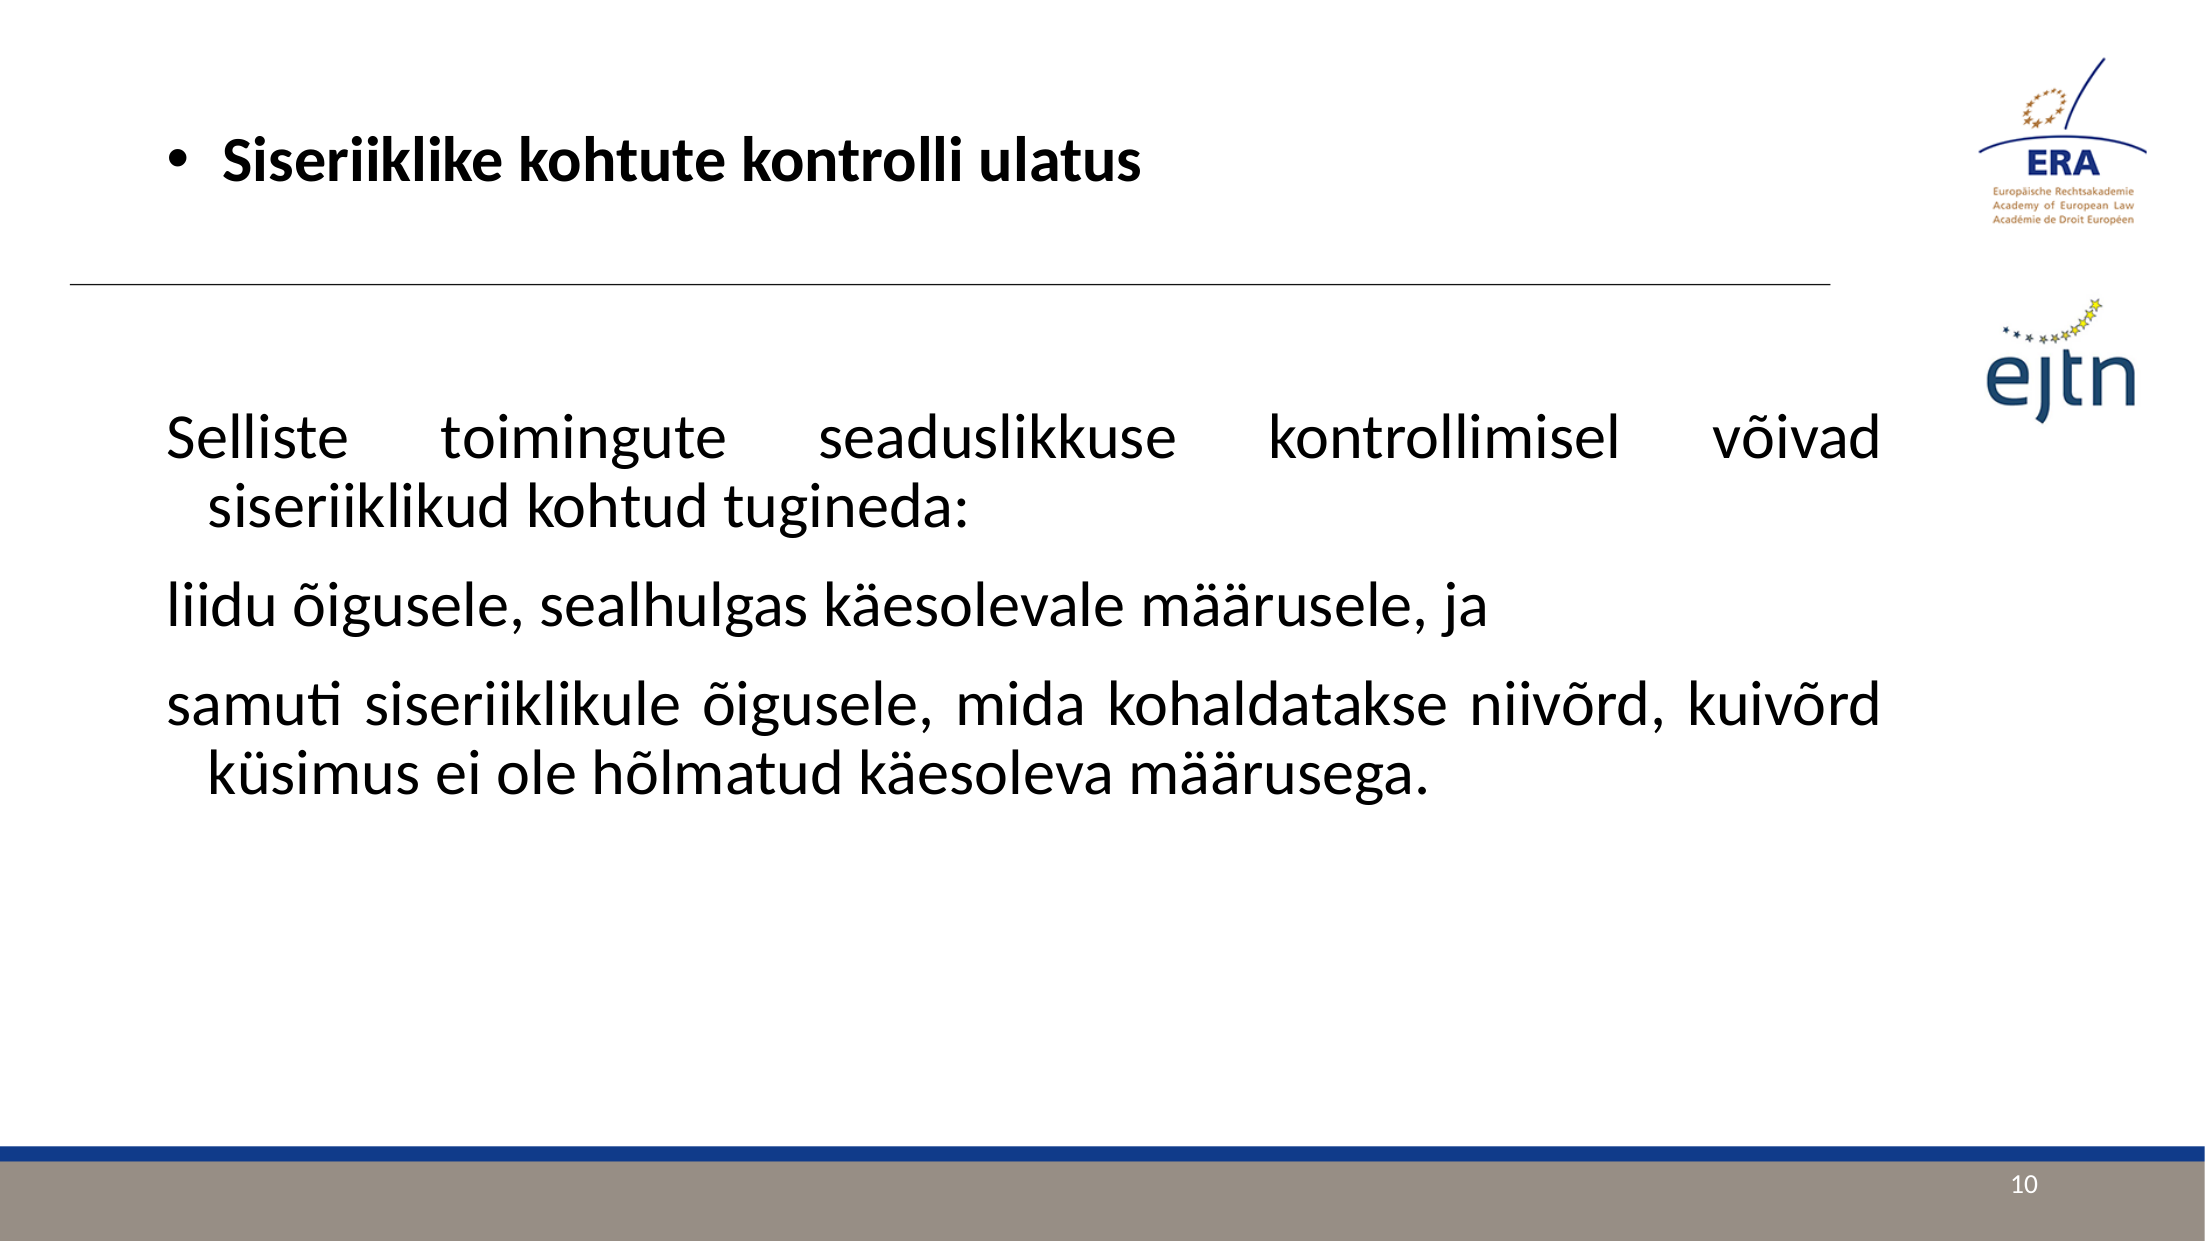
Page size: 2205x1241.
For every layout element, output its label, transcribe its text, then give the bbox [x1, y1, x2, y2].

picture [0, 0, 2205, 1241]
slide_number 10 [1557, 1149, 2054, 1216]
list Selliste toimingute seaduslikkuse kontrollimisel võivad siseriiklikud kohtud tugineda: liidu õigusele, sealhulgas käesolevale määrusele, ja samuti siseriiklikule õigusele, mida kohaldatakse niivõrd, kuivõrd küsimus ei ole hõlmatud käesoleva määrusega. [151, 395, 1899, 1183]
title Siseriiklike kohtute kontrolli ulatus [151, 41, 1899, 281]
